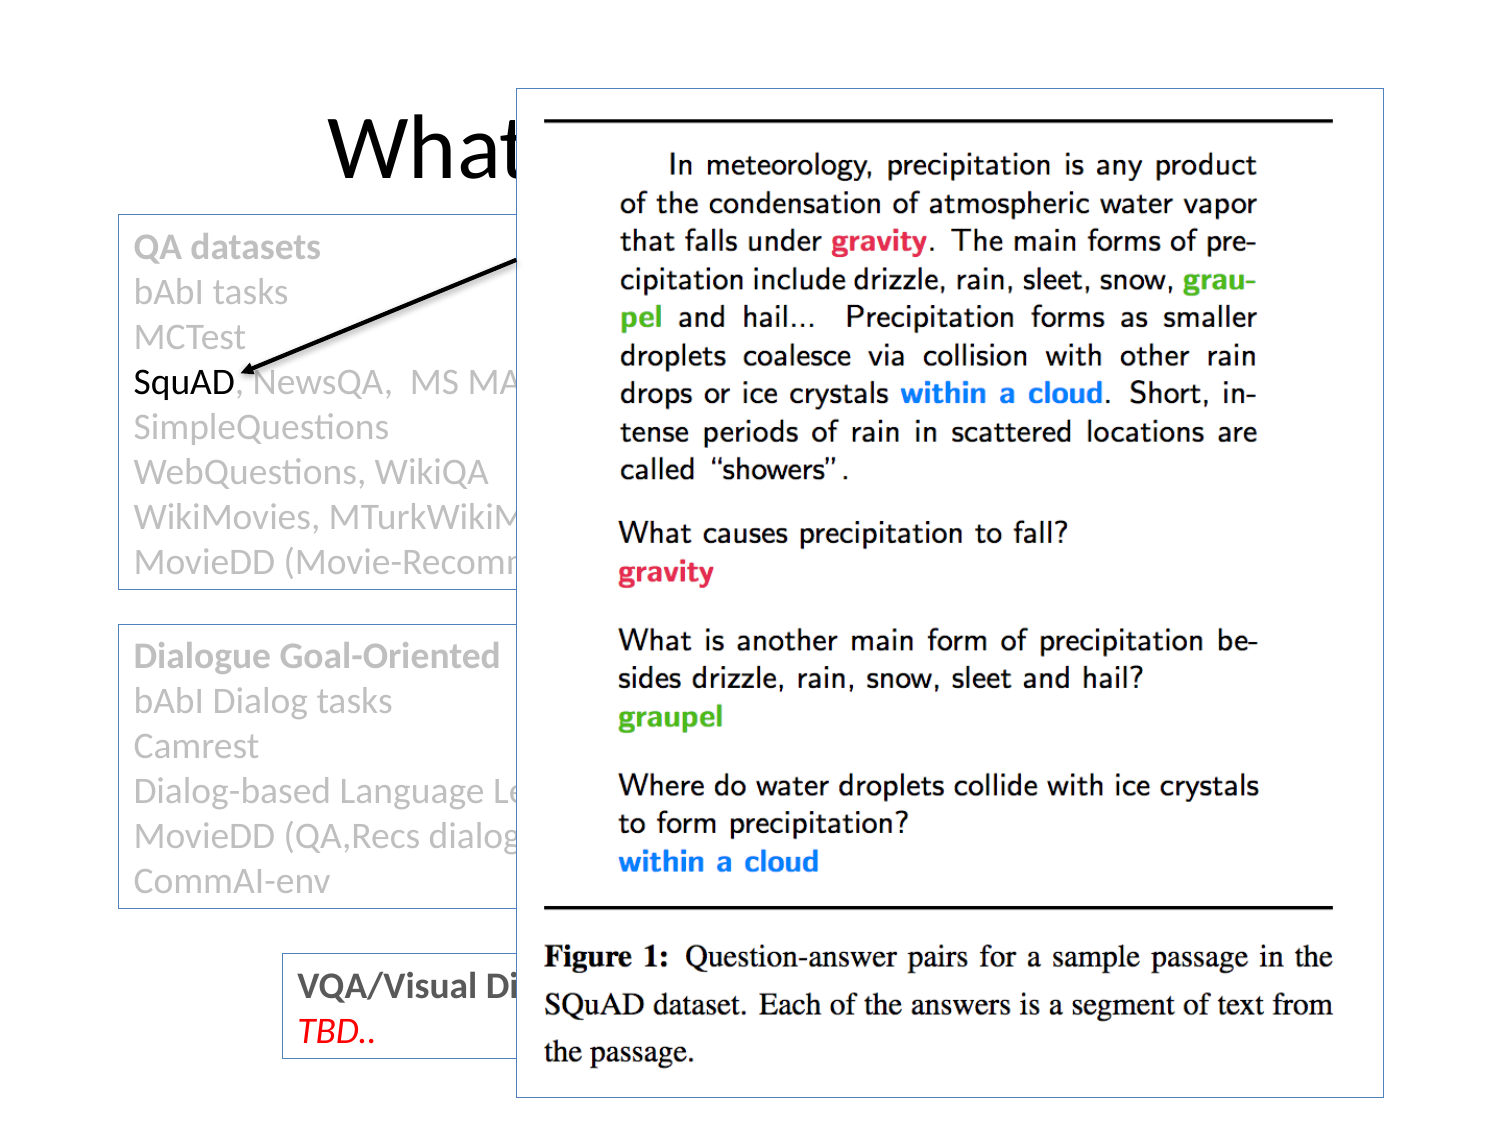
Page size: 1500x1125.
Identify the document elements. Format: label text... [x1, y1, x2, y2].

title What Tasks are Inside? [75, 48, 1425, 236]
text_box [240, 259, 517, 374]
text_box Dialogue Goal-Oriented bAbI Dialog tasks Camrest Dialog-based Language Learning MovieDD (QA,Recs dialogue) CommAI-env [118, 624, 510, 909]
text_box QA datasets bAbI tasks MCTest SquAD, NewsQA, MS MARCO SimpleQuestions WebQuestions, WikiQA WikiMovies, MTurkWikiMovies MovieDD (Movie-Recommendations) [118, 214, 510, 590]
text_box VQA/Visual Dialogue TBD.. [282, 953, 510, 1059]
picture [516, 88, 1384, 1098]
